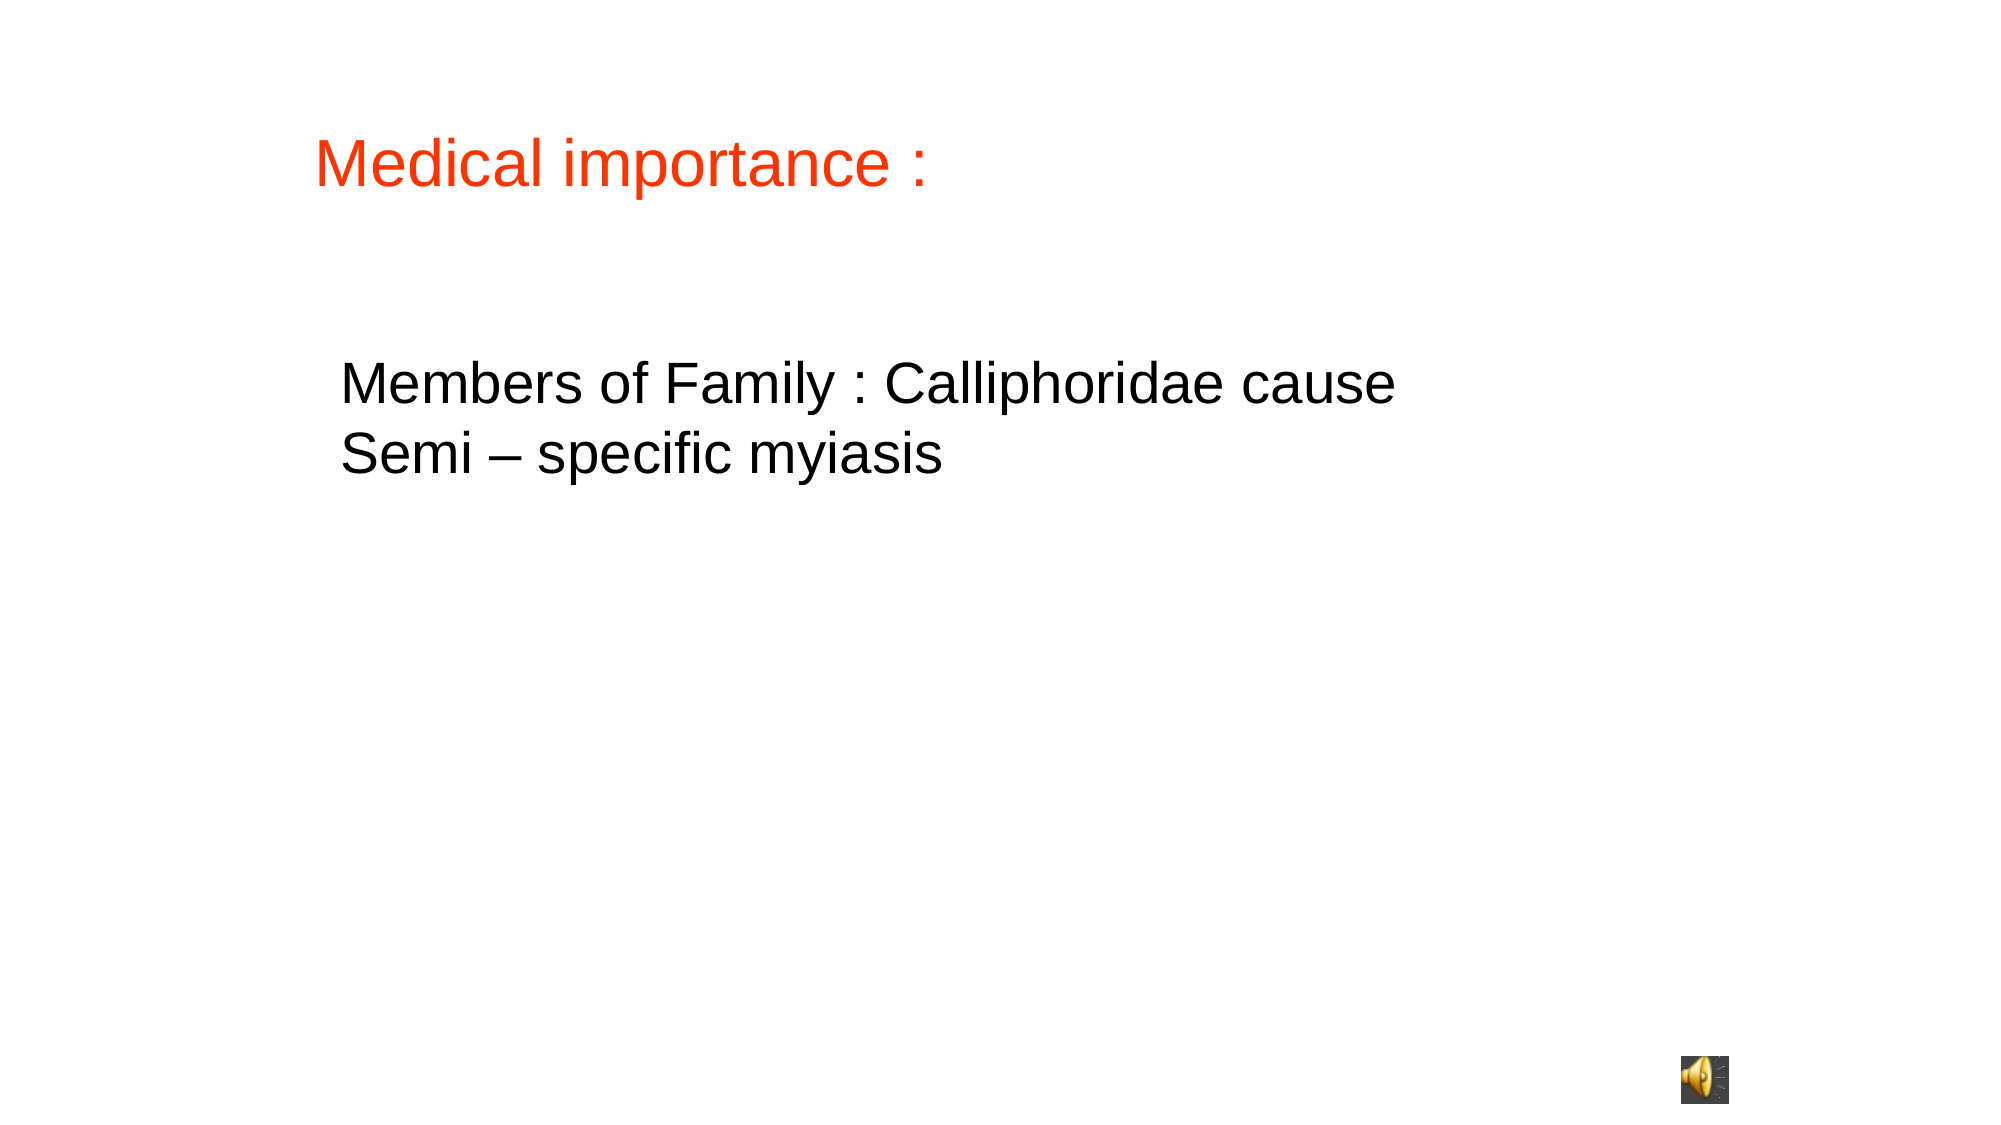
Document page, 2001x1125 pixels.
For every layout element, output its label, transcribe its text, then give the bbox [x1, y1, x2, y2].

text_box Members of Family : Calliphoridae cause Semi – specific myiasis [325, 337, 1414, 493]
picture [1679, 1054, 1730, 1105]
text_box Medical importance : [299, 112, 945, 208]
